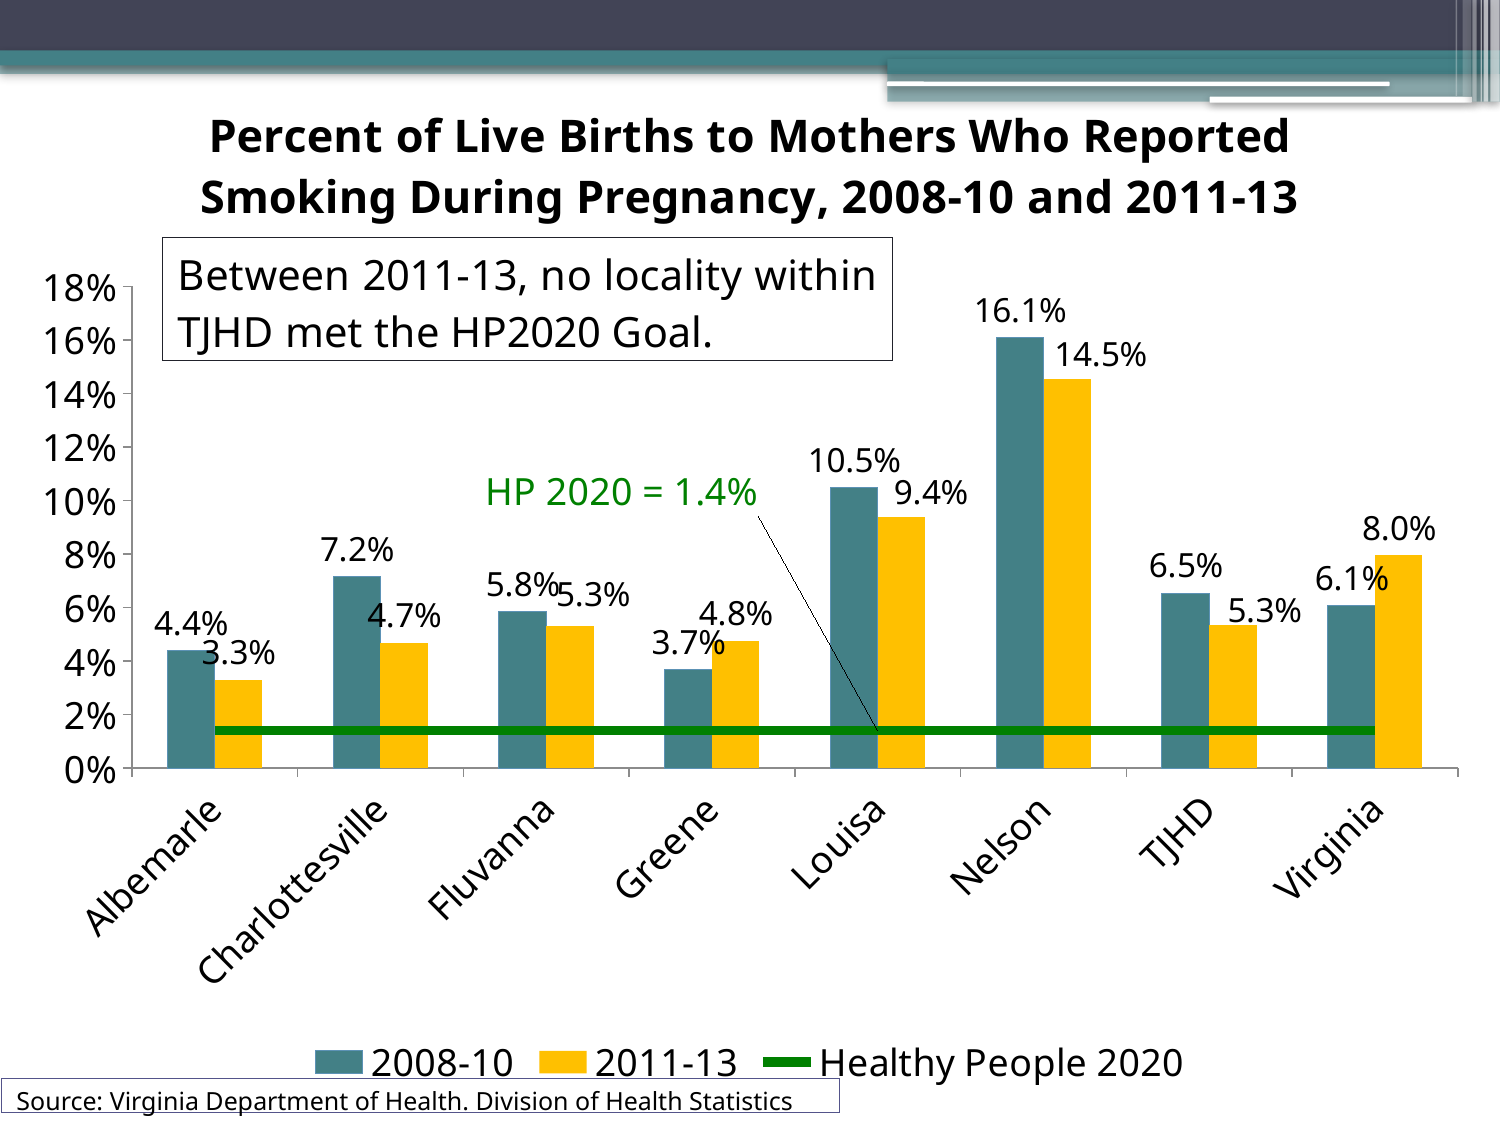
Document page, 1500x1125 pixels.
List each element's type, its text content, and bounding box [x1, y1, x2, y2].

text_box Source: Virginia Department of Health. Division of Health Statistics [1, 1078, 840, 1113]
chart [12, 62, 1488, 1096]
